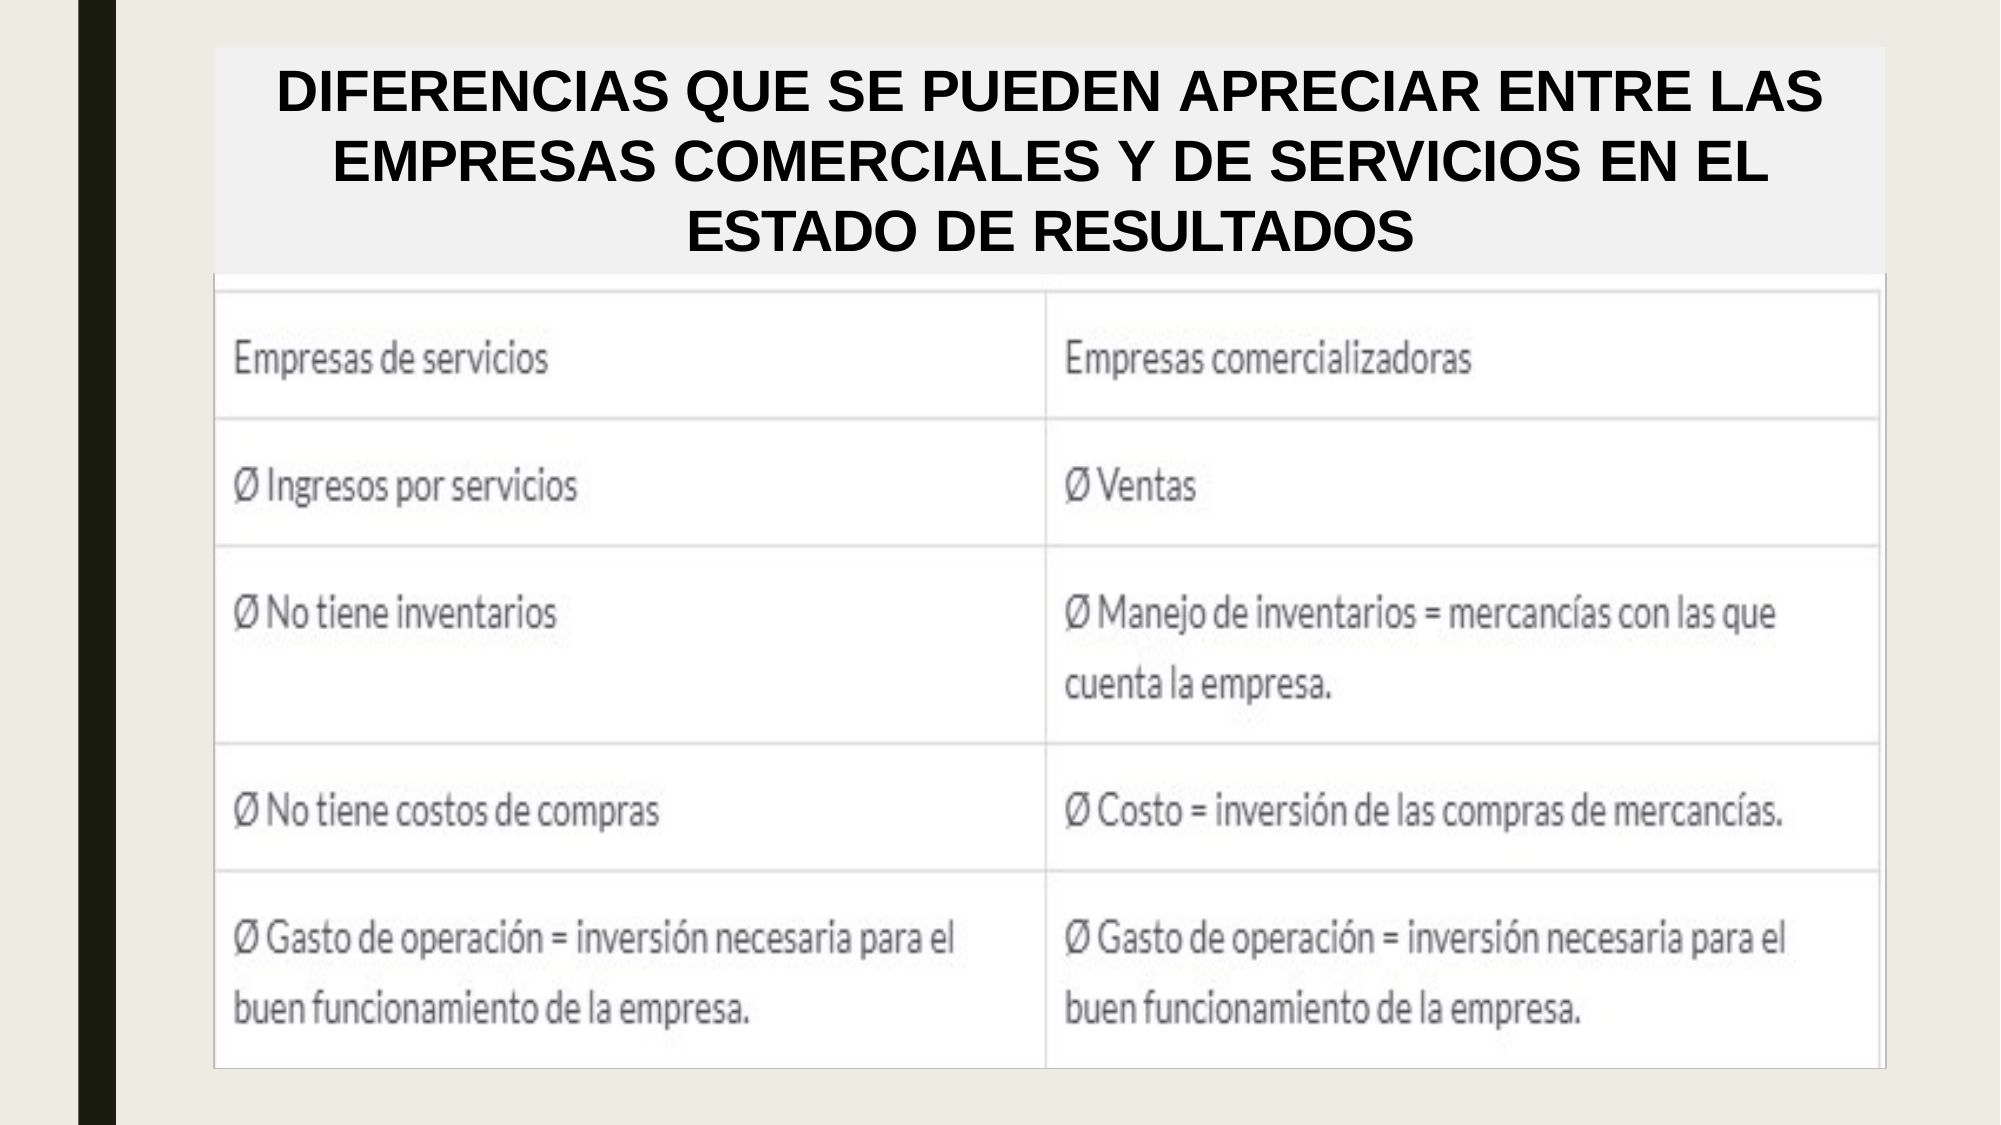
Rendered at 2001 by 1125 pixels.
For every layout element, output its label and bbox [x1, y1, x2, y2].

text_box [116, 0, 2000, 1125]
text_box [78, 0, 116, 1125]
text_box [0, 0, 78, 1125]
text_box [212, 46, 1888, 1070]
